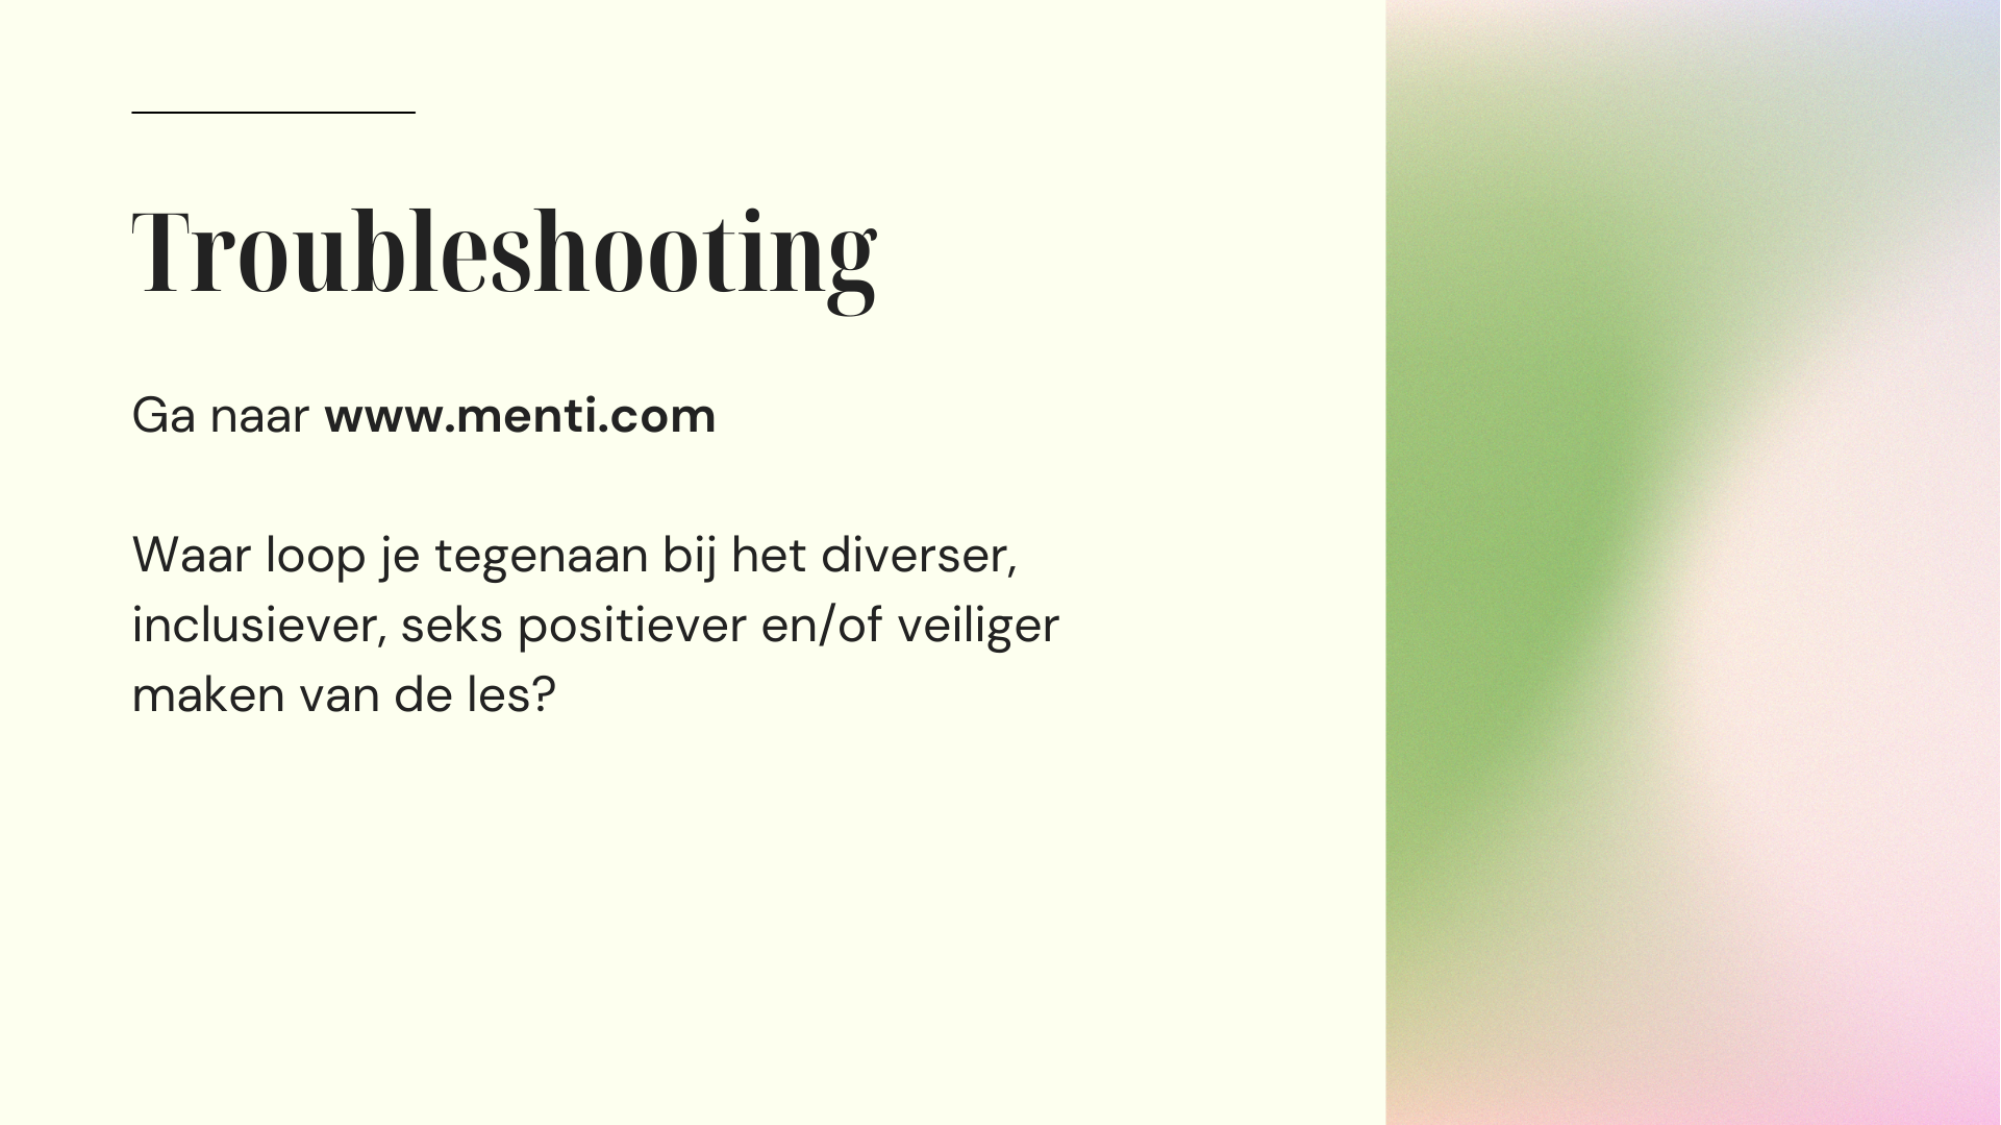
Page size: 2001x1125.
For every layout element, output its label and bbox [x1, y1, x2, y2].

list [0, 0, 2000, 1125]
